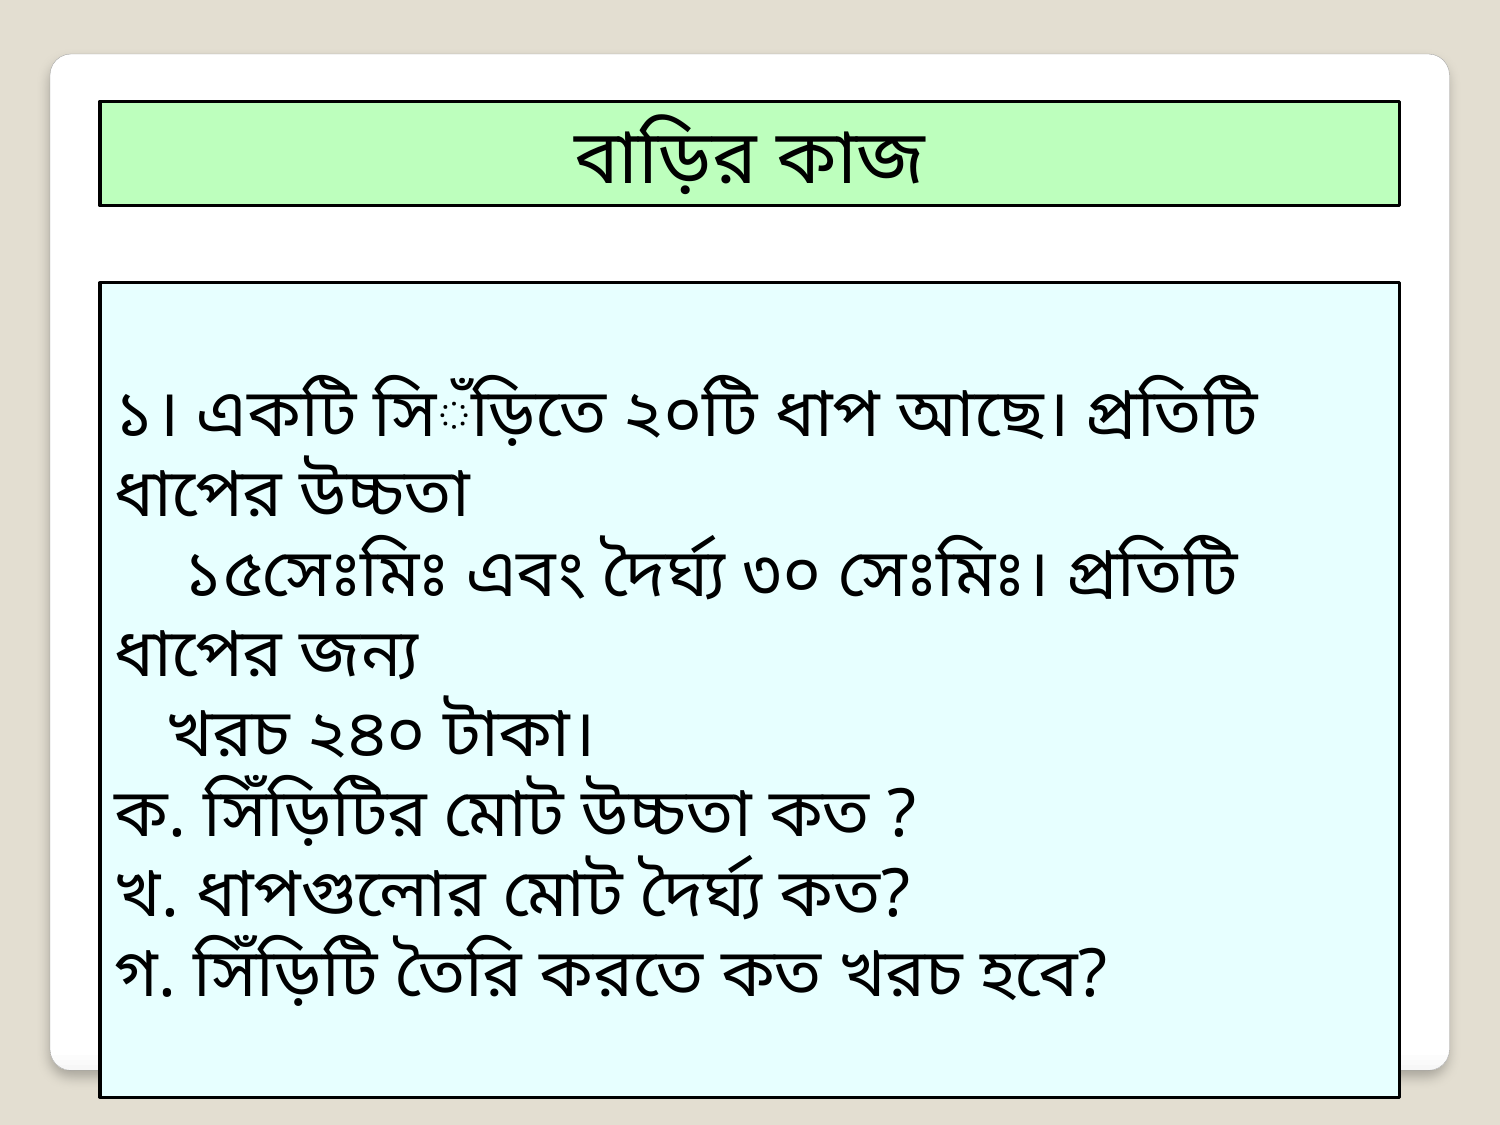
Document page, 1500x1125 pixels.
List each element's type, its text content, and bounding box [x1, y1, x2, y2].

text_box বাড়ির কাজ [99, 101, 1400, 206]
text_box ১। একটি সিঁড়িতে ২০টি ধাপ আছে। প্রতিটি ধাপের উচ্চতা ১৫সেঃমিঃ এবং দৈর্ঘ্য ৩০ সেঃমিঃ। প্রতিটি ধাপের জন্য খরচ ২৪০ টাকা। ক. সিঁড়িটির মোট উচ্চতা কত ? খ. ধাপগুলোর মোট দৈর্ঘ্য কত? গ. সিঁড়িটি তৈরি করতে কত খরচ হবে? [99, 282, 1400, 1098]
